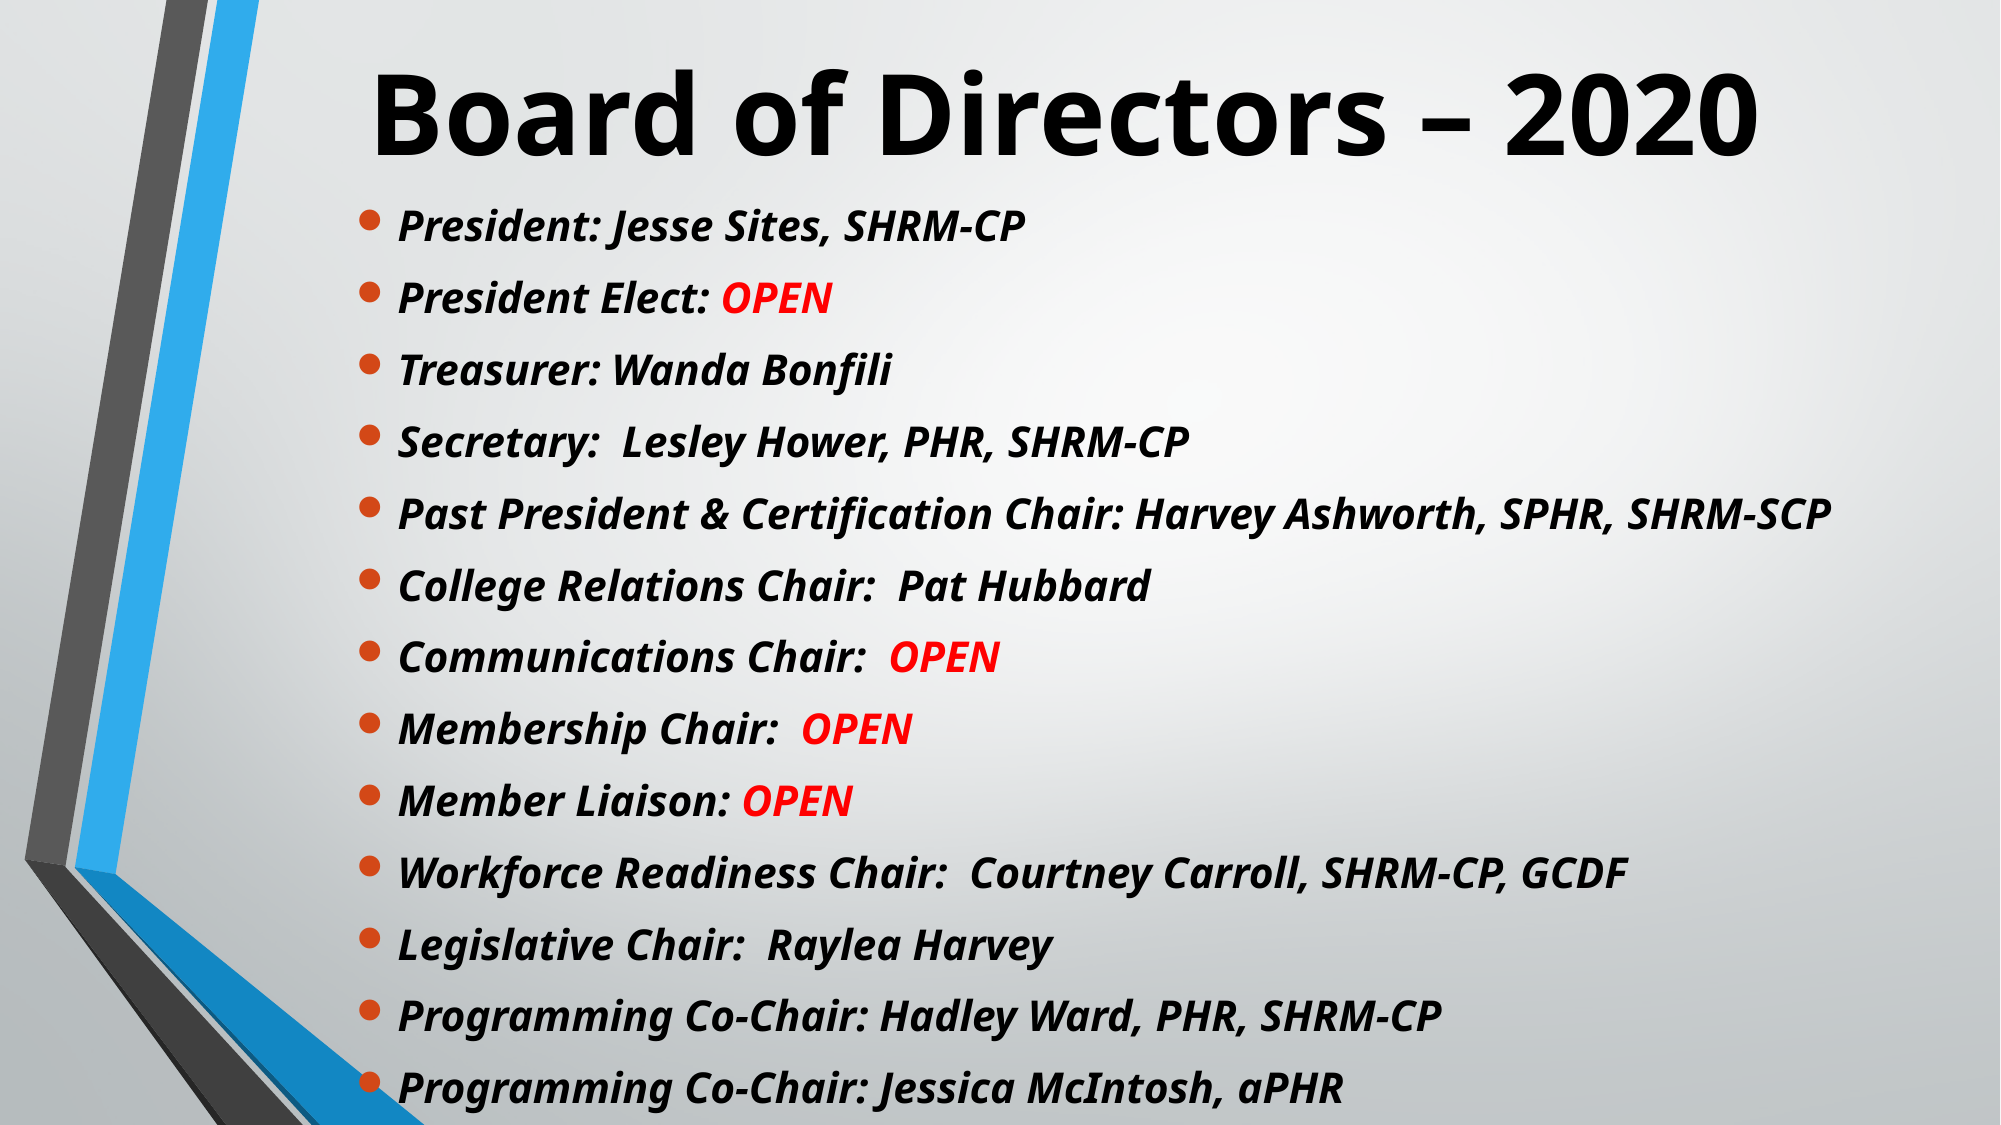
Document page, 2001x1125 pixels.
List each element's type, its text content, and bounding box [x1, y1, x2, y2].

list President: Jesse Sites, SHRM-CP President Elect: OPEN Treasurer: Wanda Bonfili Secretary: Lesley Hower, PHR, SHRM-CP Past President & Certification Chair: Harvey Ashworth, SPHR, SHRM-SCP College Relations Chair: Pat Hubbard Communications Chair: OPEN Membership Chair: OPEN Member Liaison: OPEN Workforce Readiness Chair: Courtney Carroll, SHRM-CP, GCDF Legislative Chair: Raylea Harvey Programming Co-Chair: Hadley Ward, PHR, SHRM-CP Programming Co-Chair: Jessica McIntosh, aPHR [341, 186, 1887, 1125]
title Board of Directors – 2020 [243, 33, 1887, 187]
